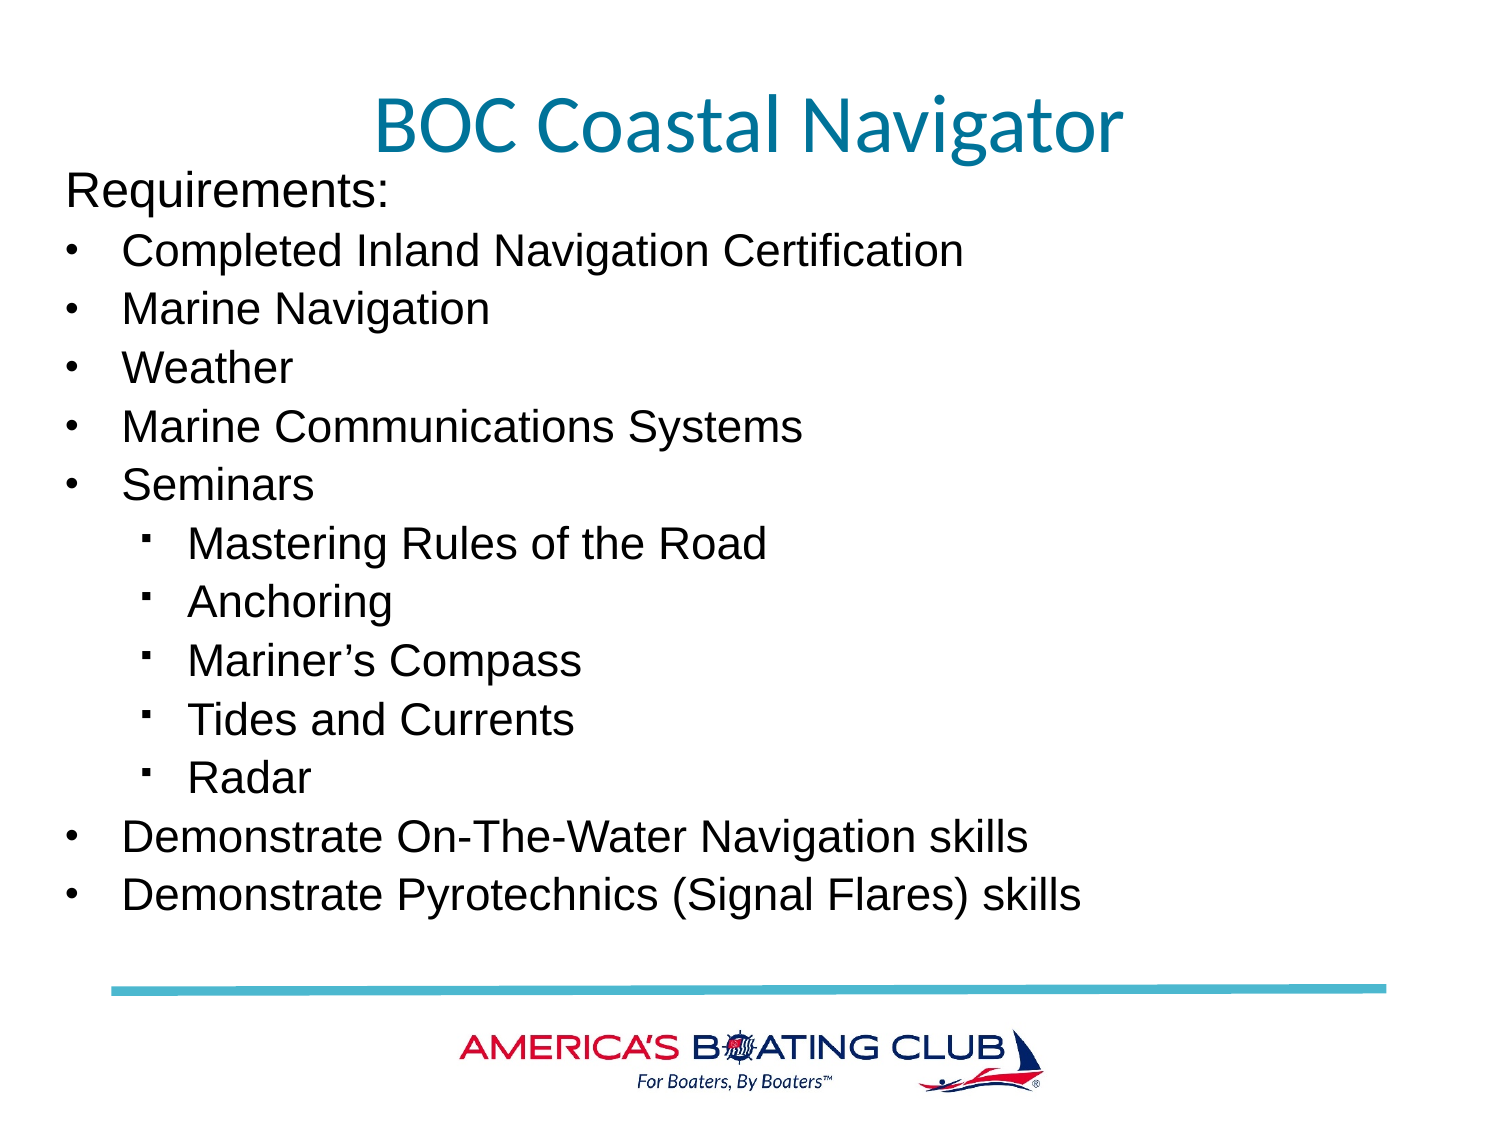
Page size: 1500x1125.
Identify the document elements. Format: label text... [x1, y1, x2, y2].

picture [435, 1011, 1065, 1116]
list Requirements: Completed Inland Navigation Certification Marine Navigation Weather Marine Communications Systems Seminars Mastering Rules of the Road Anchoring Mariner’s Compass Tides and Currents Radar Demonstrate On-The-Water Navigation skills Demonstrate Pyrotechnics (Signal Flares) skills [49, 155, 1451, 969]
title BOC Coastal Navigator [112, 49, 1388, 155]
